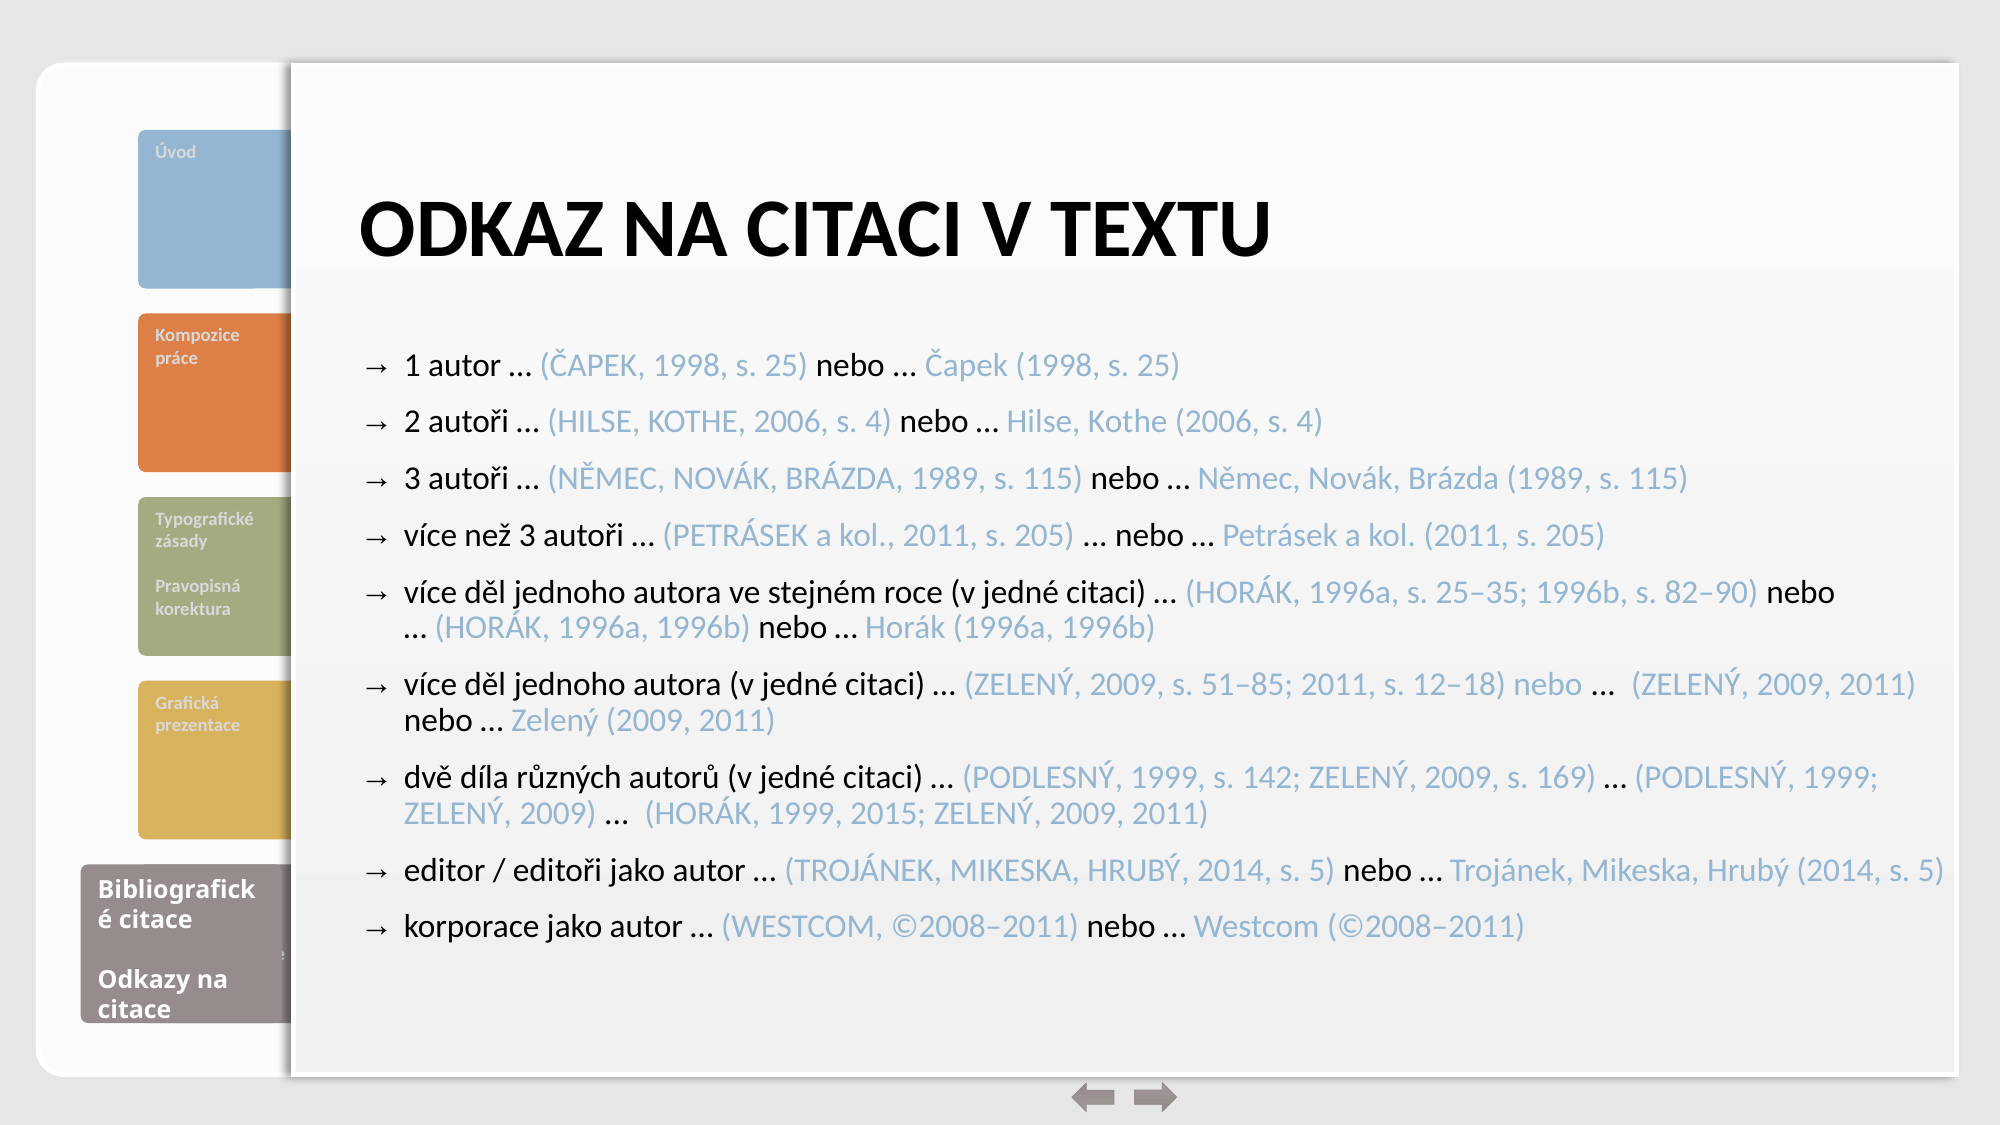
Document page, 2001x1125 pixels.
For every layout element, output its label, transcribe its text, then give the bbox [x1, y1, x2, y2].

title Odkaz na citaci v textu [344, 120, 1924, 339]
list 1 autor … (Čapek, 1998, s. 25) nebo ... Čapek (1998, s. 25) 2 autoři … (Hilse, Kothe, 2006, s. 4) nebo … Hilse, Kothe (2006, s. 4) 3 autoři … (Němec, Novák, Brázda, 1989, s. 115) nebo … Němec, Novák, Brázda (1989, s. 115) více než 3 autoři … (Petrásek a kol., 2011, s. 205) ... nebo … Petrásek a kol. (2011, s. 205) více děl jednoho autora ve stejném roce (v jedné citaci) … (Horák, 1996a, s. 25–35; 1996b, s. 82–90) nebo … (Horák, 1996a, 1996b) nebo … Horák (1996a, 1996b) více děl jednoho autora (v jedné citaci) … (Zelený, 2009, s. 51–85; 2011, s. 12–18) nebo ... (Zelený, 2009, 2011) nebo … Zelený (2009, 2011) dvě díla různých autorů (v jedné citaci) … (Podlesný, 1999, s. 142; Zelený, 2009, s. 169) … (Podlesný, 1999; Zelený, 2009) ... (Horák, 1999, 2015; Zelený, 2009, 2011) editor / editoři jako autor … (Trojánek, Mikeska, Hrubý, 2014, s. 5) nebo … Trojánek, Mikeska, Hrubý (2014, s. 5) korporace jako autor … (Westcom, ©2008–2011) nebo … Westcom (©2008–2011) [344, 339, 1977, 1024]
text_box [1134, 1081, 1178, 1113]
text_box [1071, 1082, 1115, 1113]
text_box Bibliografické citace Odkazy na citace [79, 863, 283, 1025]
